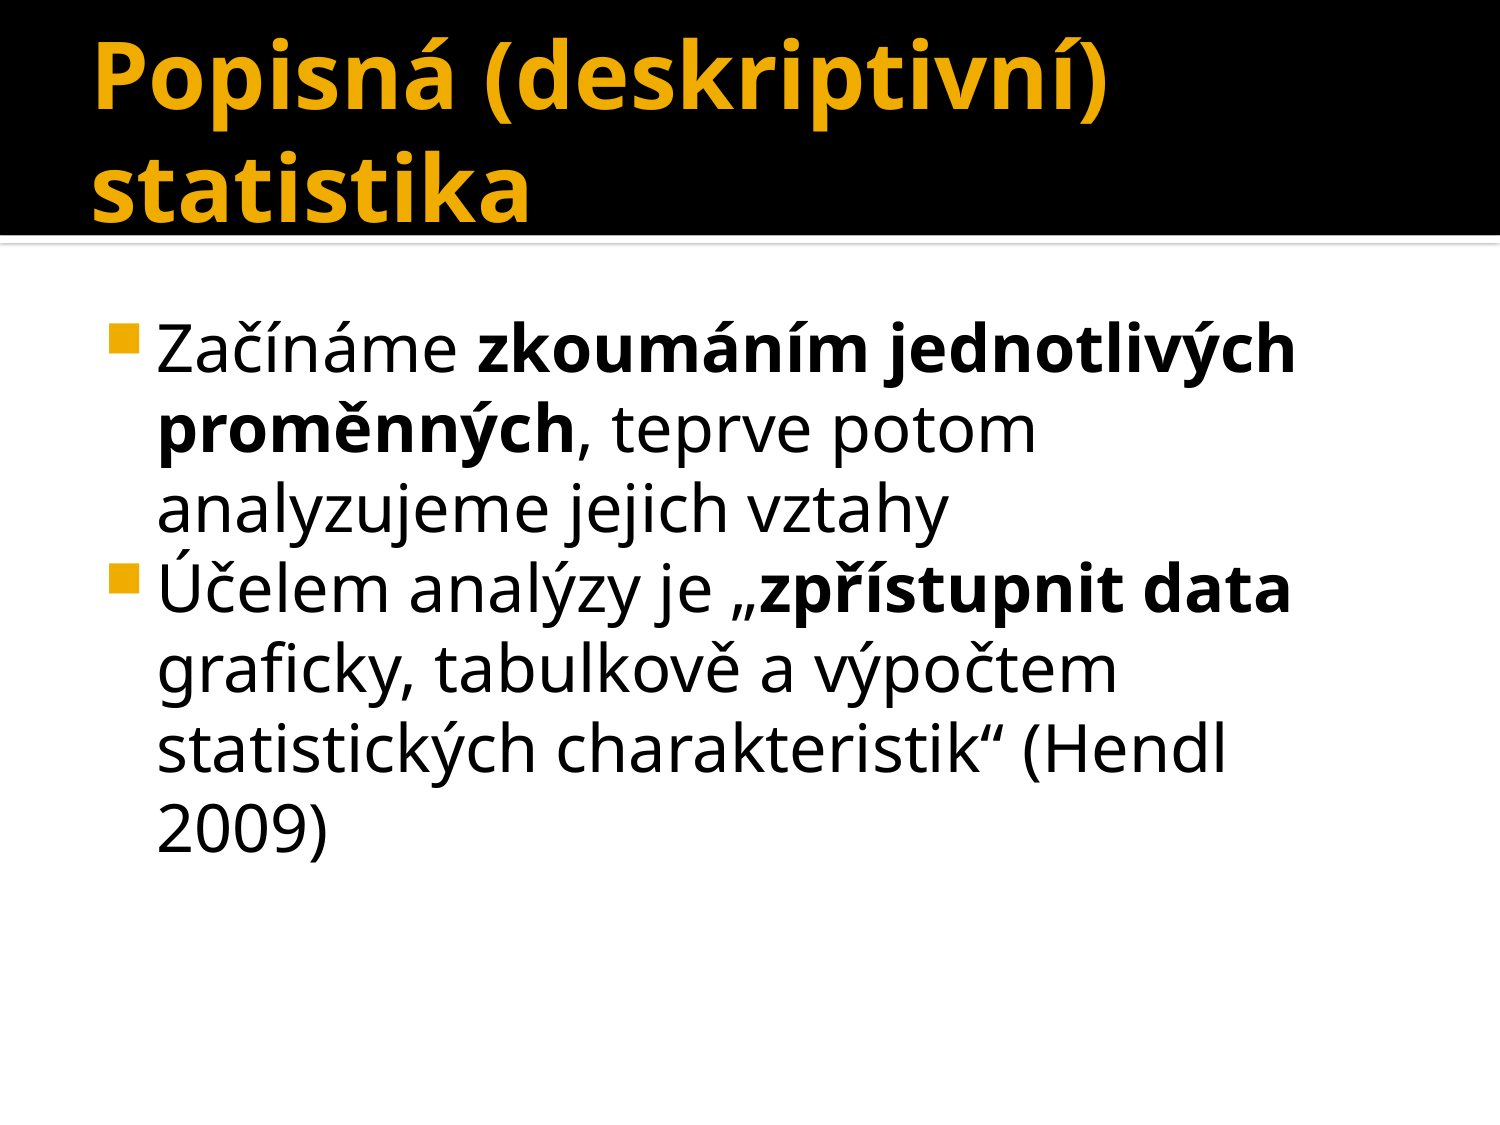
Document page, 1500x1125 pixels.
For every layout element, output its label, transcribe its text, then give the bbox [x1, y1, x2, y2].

title Popisná (deskriptivní) statistika [75, 25, 1425, 231]
list Začínáme zkoumáním jednotlivých proměnných, teprve potom analyzujeme jejich vztahy Účelem analýzy je „zpřístupnit data graficky, tabulkově a výpočtem statistických charakteristik“ (Hendl 2009) [75, 291, 1425, 1050]
